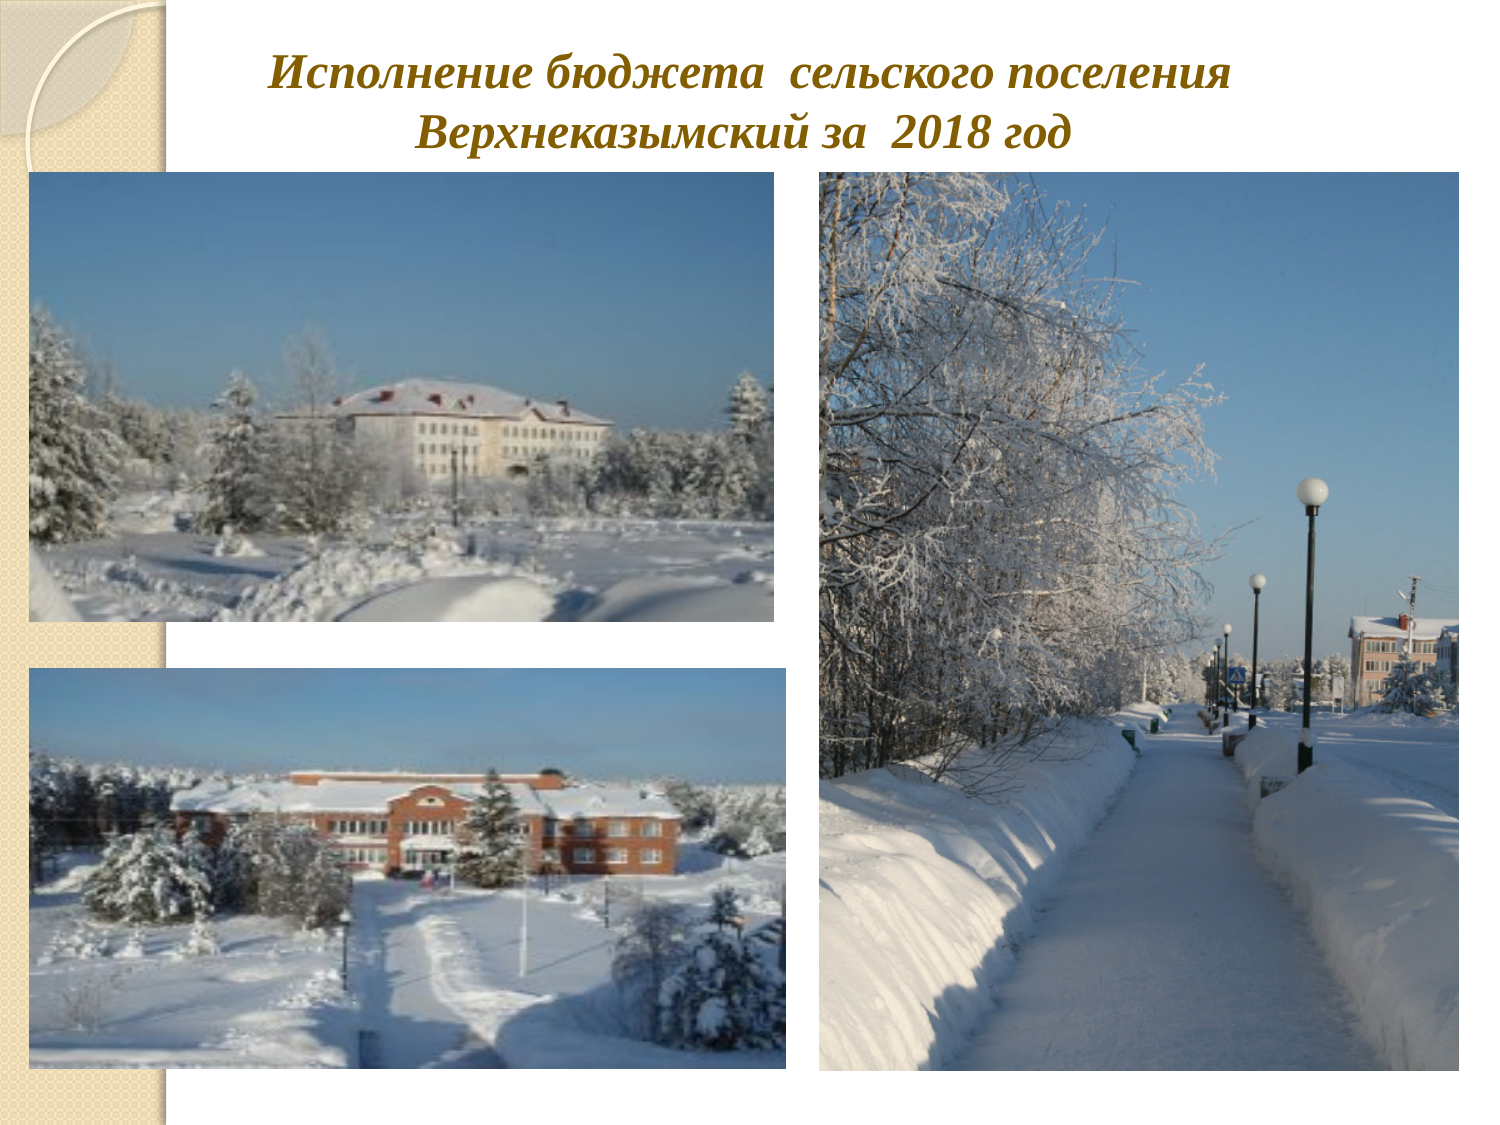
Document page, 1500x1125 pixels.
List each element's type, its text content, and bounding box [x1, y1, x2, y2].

picture [29, 172, 774, 622]
text_box Исполнение бюджета сельского поселения Верхнеказымский за 2018 год [135, 30, 1365, 166]
picture [819, 172, 1459, 1071]
picture [29, 668, 786, 1069]
